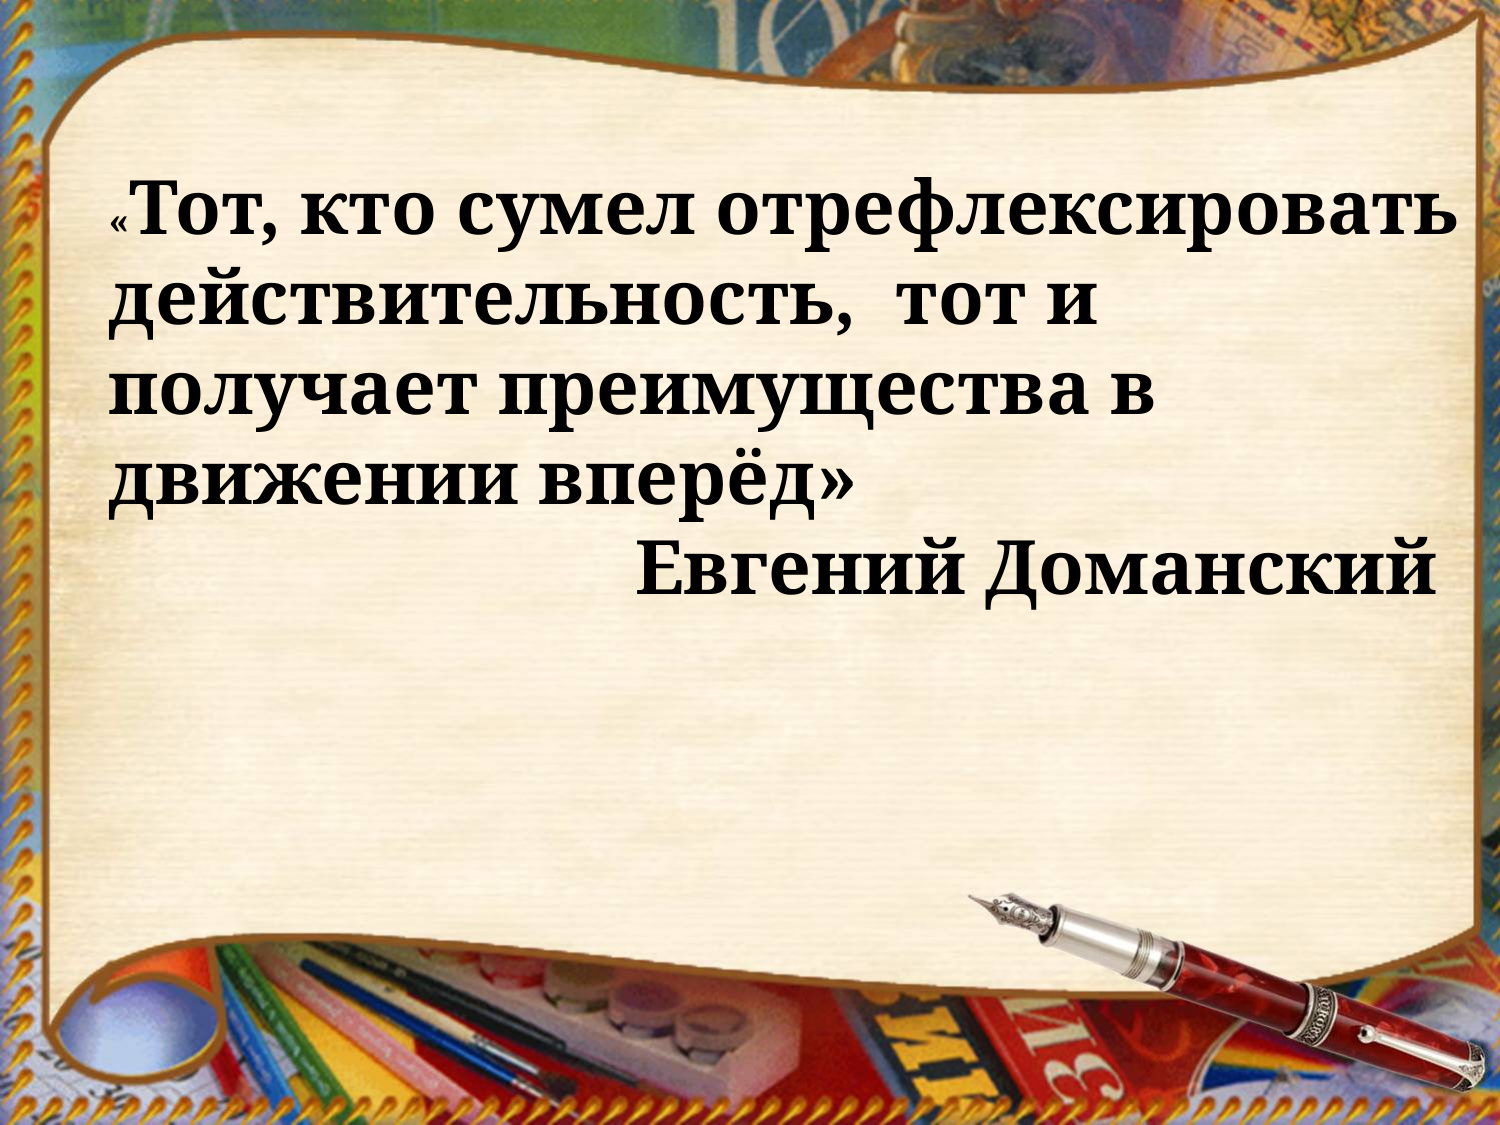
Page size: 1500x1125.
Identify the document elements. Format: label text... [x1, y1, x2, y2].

text_box «Тот, кто сумел отрефлексировать действительность, тот и получает преимущества в движении вперёд» Евгений Доманский [93, 152, 1500, 618]
picture [0, 0, 1500, 1125]
